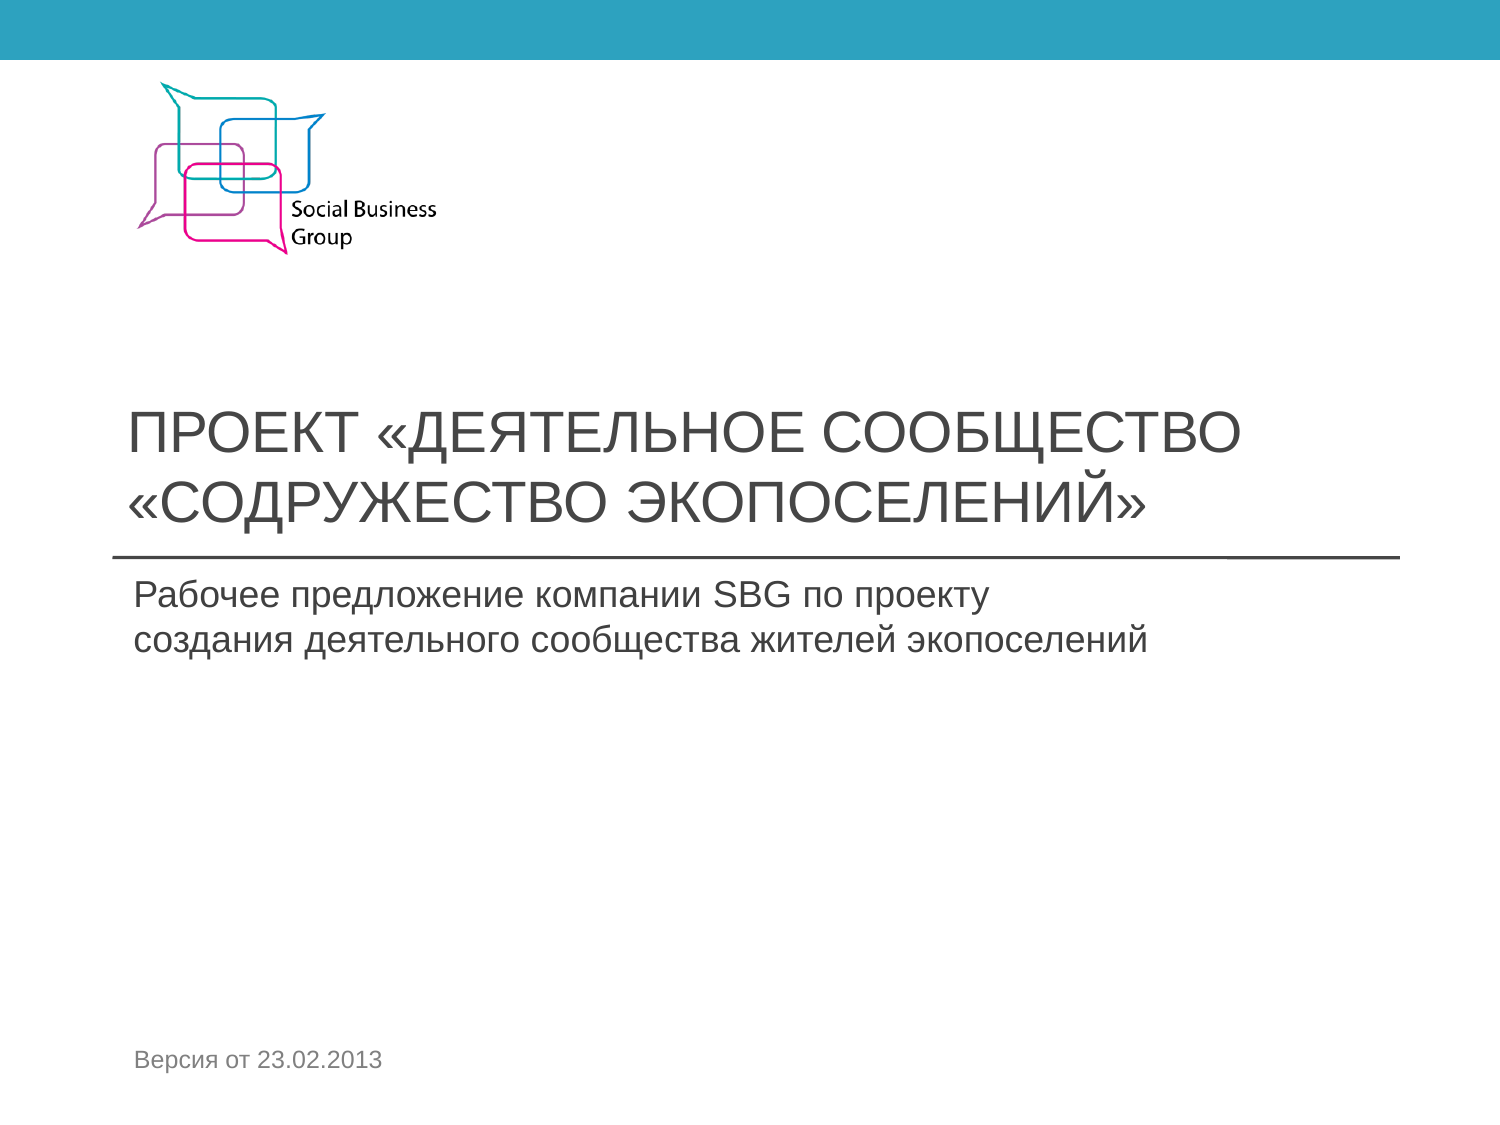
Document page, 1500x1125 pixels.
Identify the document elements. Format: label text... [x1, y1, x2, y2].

title Проект «Деятельное сообщество «Содружество экопоселений» [112, 326, 1447, 542]
text_box Версия от 23.02.2013 [119, 1036, 498, 1082]
subtitle Рабочее предложение компании SBG по проекту создания деятельного сообщества жителей экопоселений [118, 562, 1169, 680]
picture [106, 59, 451, 285]
